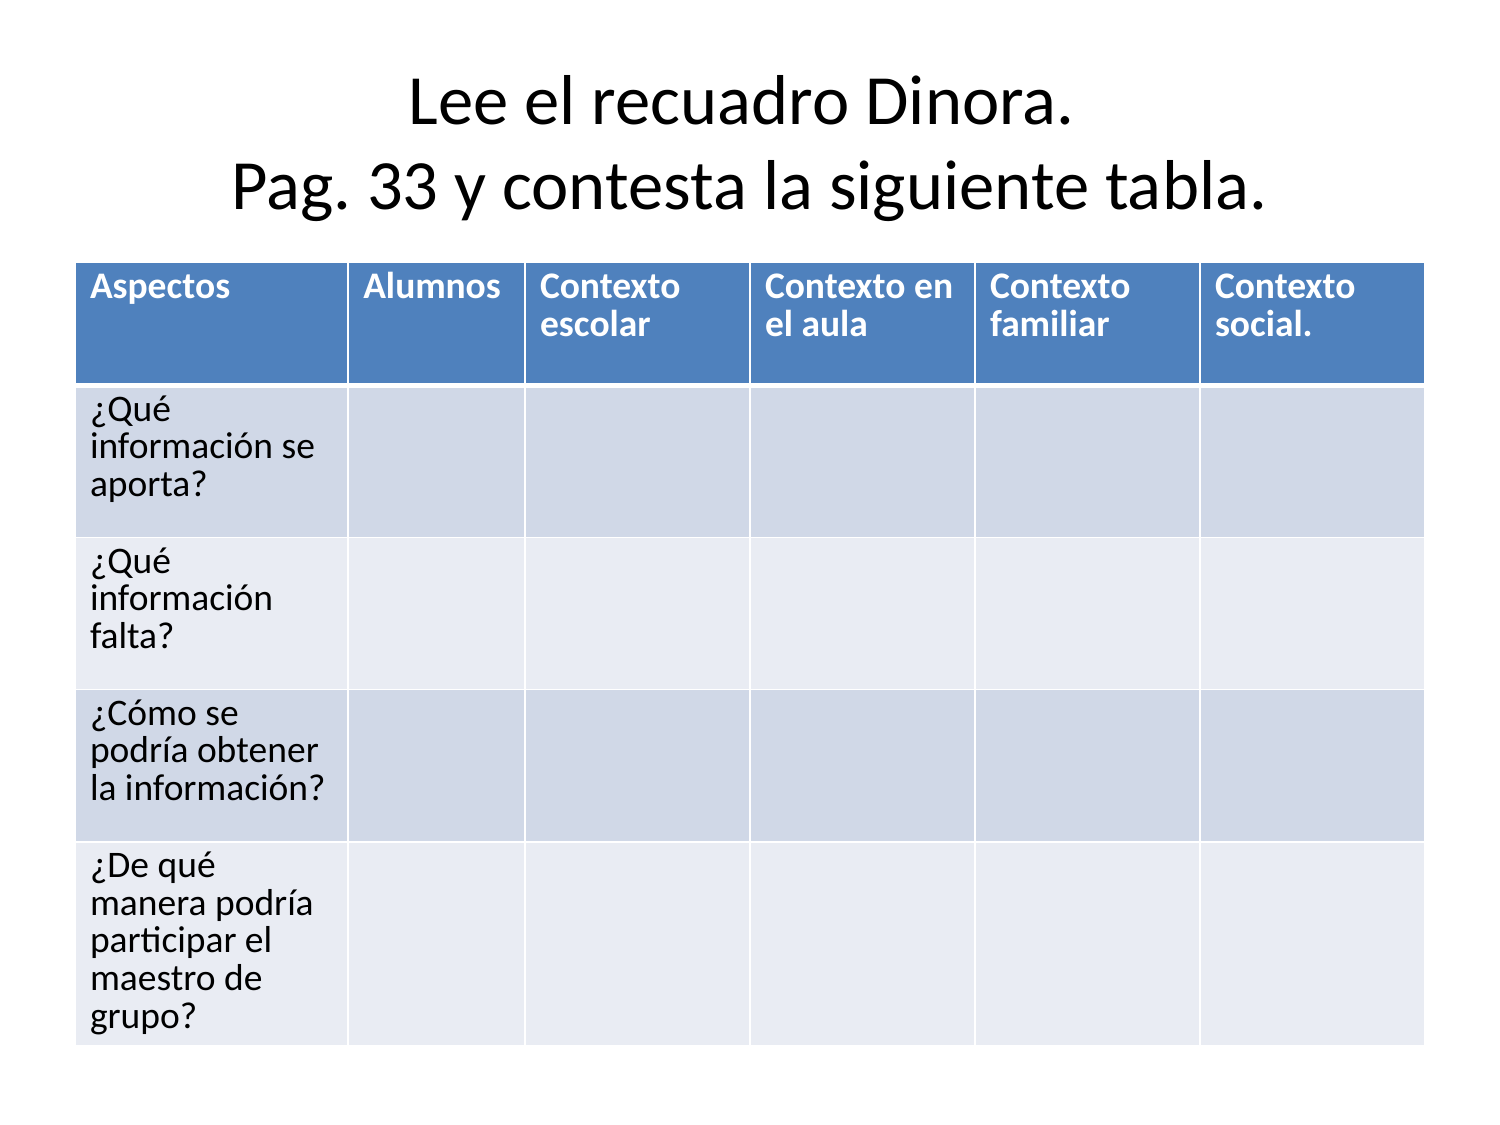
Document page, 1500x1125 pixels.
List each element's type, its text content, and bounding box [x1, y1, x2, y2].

table_cell ¿Cómo se podría obtener la información? [76, 690, 347, 841]
table_cell [976, 538, 1199, 689]
table_cell ¿Qué información se aporta? [76, 388, 347, 537]
table_cell [526, 538, 749, 689]
table_cell [751, 388, 974, 537]
table_cell [751, 538, 974, 689]
table_cell [1201, 538, 1424, 689]
table_header Alumnos [349, 263, 524, 383]
table_cell [526, 843, 749, 1045]
table_cell [526, 690, 749, 841]
table_cell [1201, 843, 1424, 1045]
table_cell [1201, 388, 1424, 537]
table_cell [976, 843, 1199, 1045]
table_header Contexto social. [1201, 263, 1424, 383]
table_cell [976, 690, 1199, 841]
table_cell [349, 538, 524, 689]
table_header Contexto familiar [976, 263, 1199, 383]
title Lee el recuadro Dinora. Pag. 33 y contesta la siguiente tabla. [75, 45, 1425, 233]
table_header Aspectos [76, 263, 347, 383]
table_cell ¿Qué información falta? [76, 538, 347, 689]
table_cell [526, 388, 749, 537]
table_header Contexto escolar [526, 263, 749, 383]
table_cell [751, 843, 974, 1045]
table_cell [751, 690, 974, 841]
table_cell [976, 388, 1199, 537]
table_header Contexto en el aula [751, 263, 974, 383]
table_cell ¿De qué manera podría participar el maestro de grupo? [76, 843, 347, 1045]
table_cell [1201, 690, 1424, 841]
table_cell [349, 690, 524, 841]
table_cell [349, 843, 524, 1045]
table_cell [349, 388, 524, 537]
